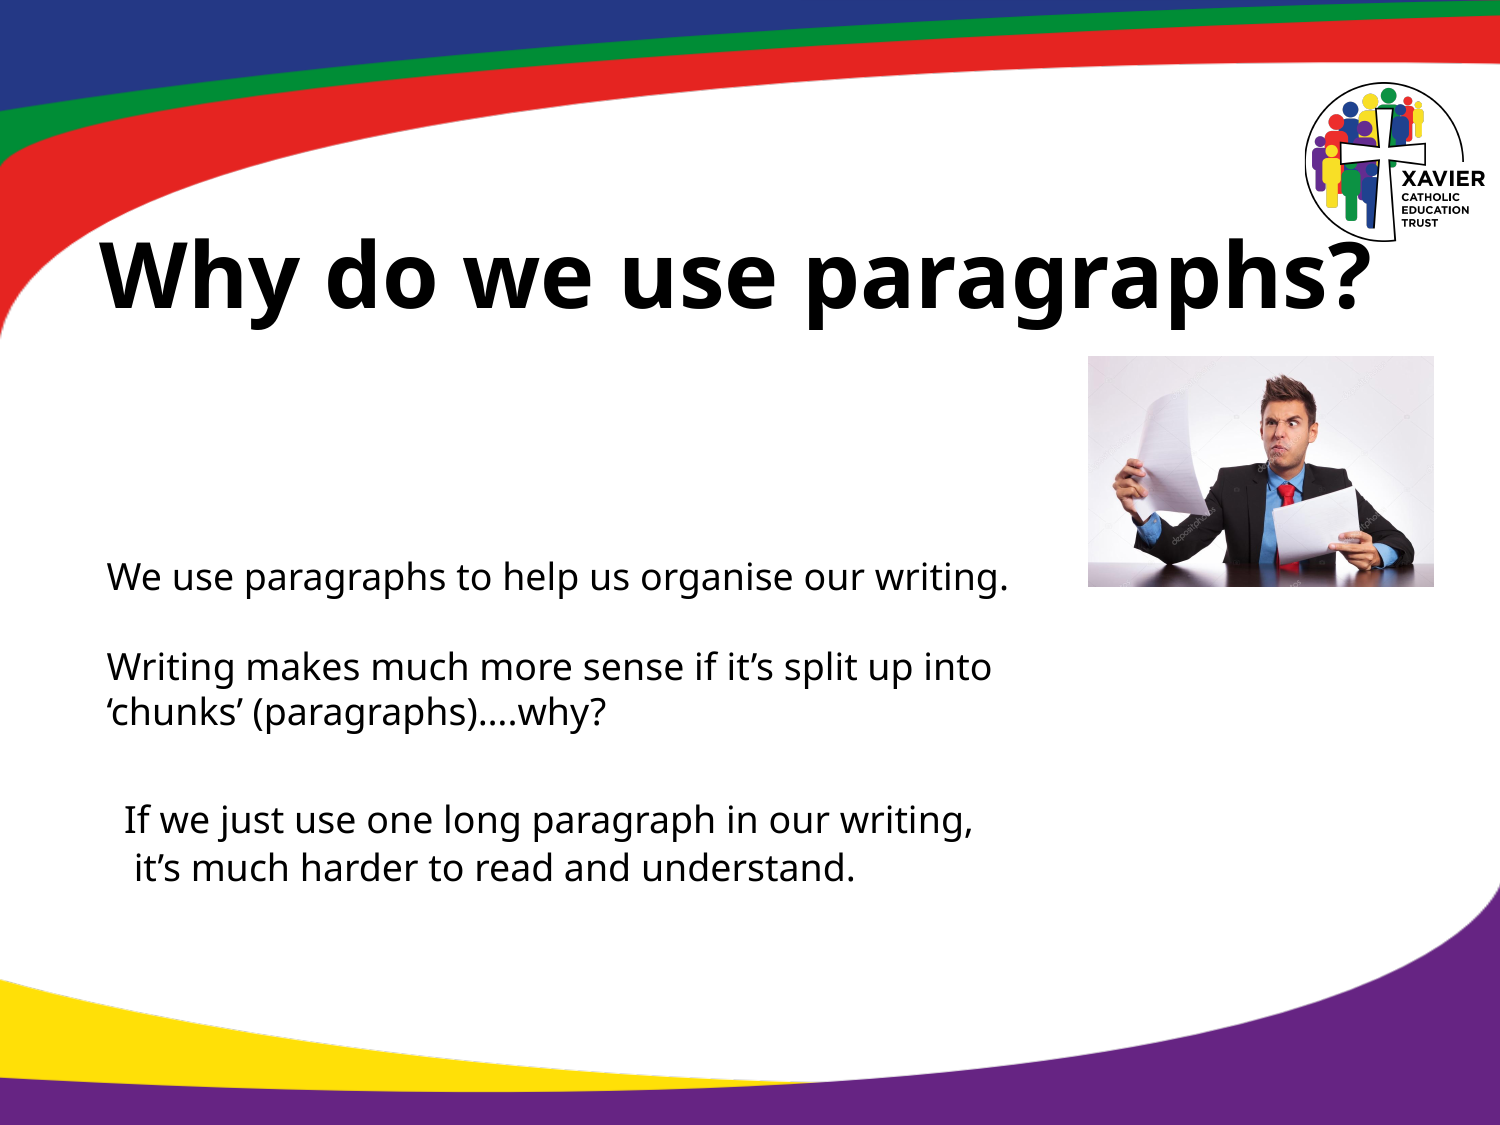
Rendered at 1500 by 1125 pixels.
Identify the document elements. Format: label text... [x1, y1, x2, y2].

text_box If we just use one long paragraph in our writing, it’s much harder to read and understand. [109, 793, 990, 942]
title Why do we use paragraphs? [81, 170, 1415, 388]
text_box We use paragraphs to help us organise our writing. Writing makes much more sense if it’s split up into ‘chunks’ (paragraphs)….why? [91, 545, 1069, 741]
picture [1088, 356, 1434, 587]
